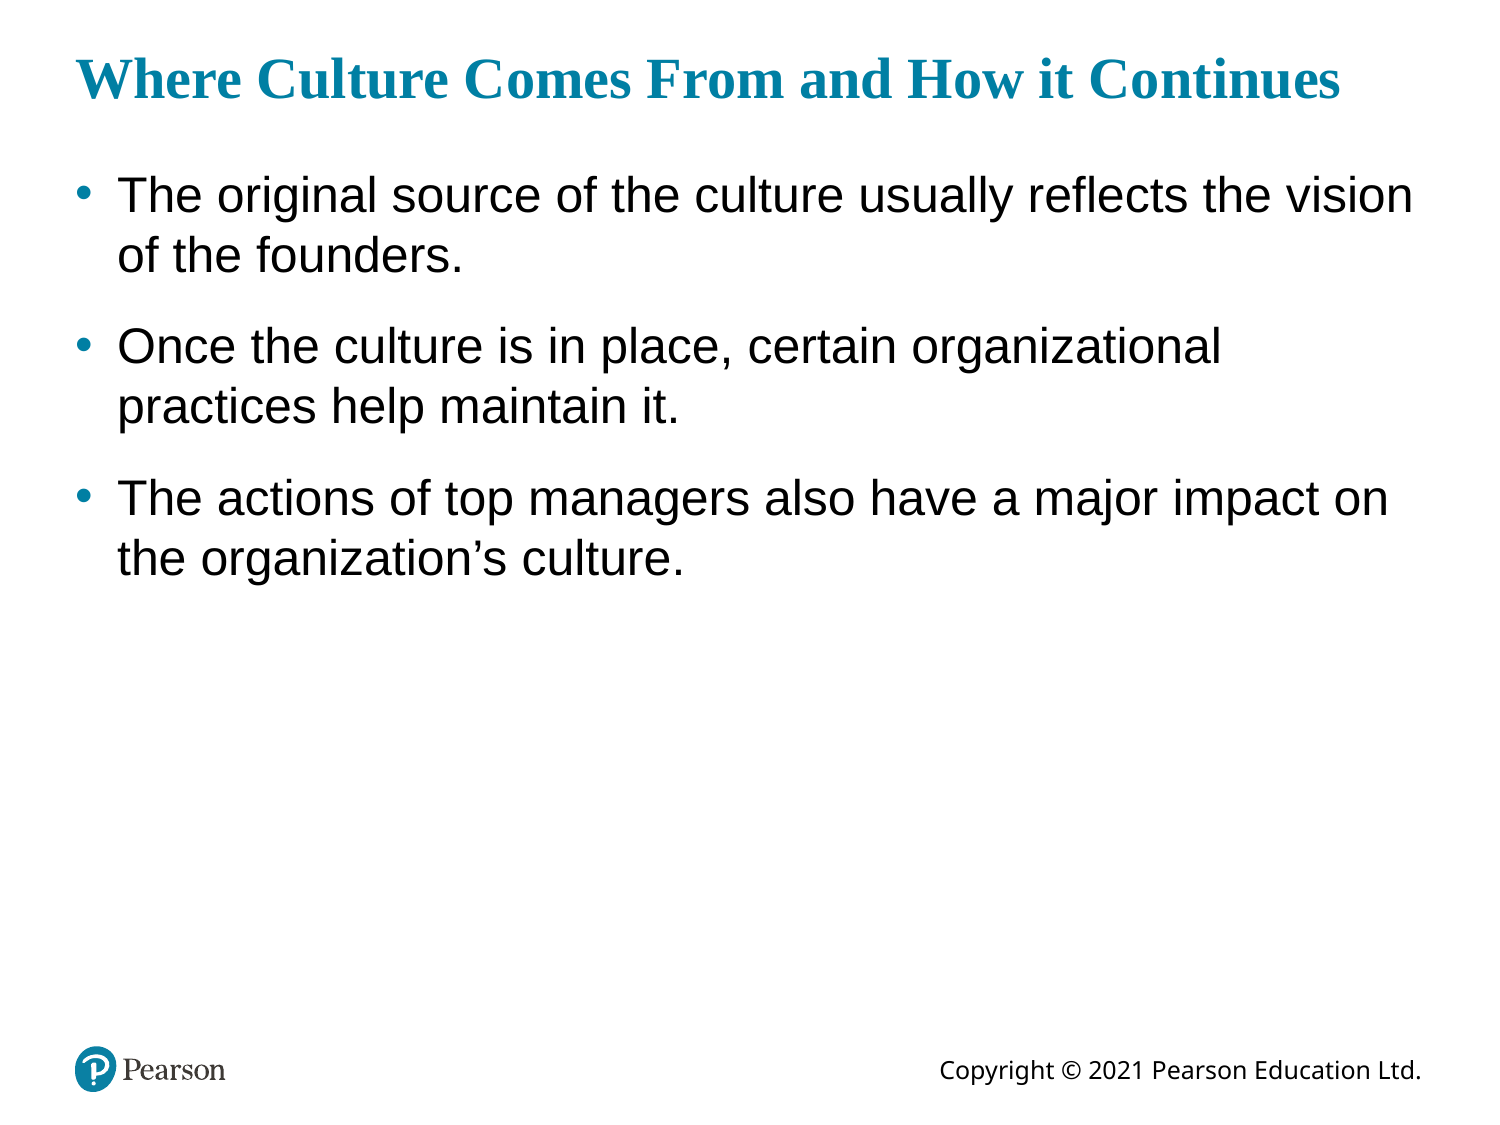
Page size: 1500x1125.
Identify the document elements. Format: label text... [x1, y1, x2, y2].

title Where Culture Comes From and How it Continues [75, 22, 1425, 111]
list The original source of the culture usually reflects the vision of the founders. Once the culture is in place, certain organizational practices help maintain it. The actions of top managers also have a major impact on the organization’s culture. [75, 162, 1425, 613]
